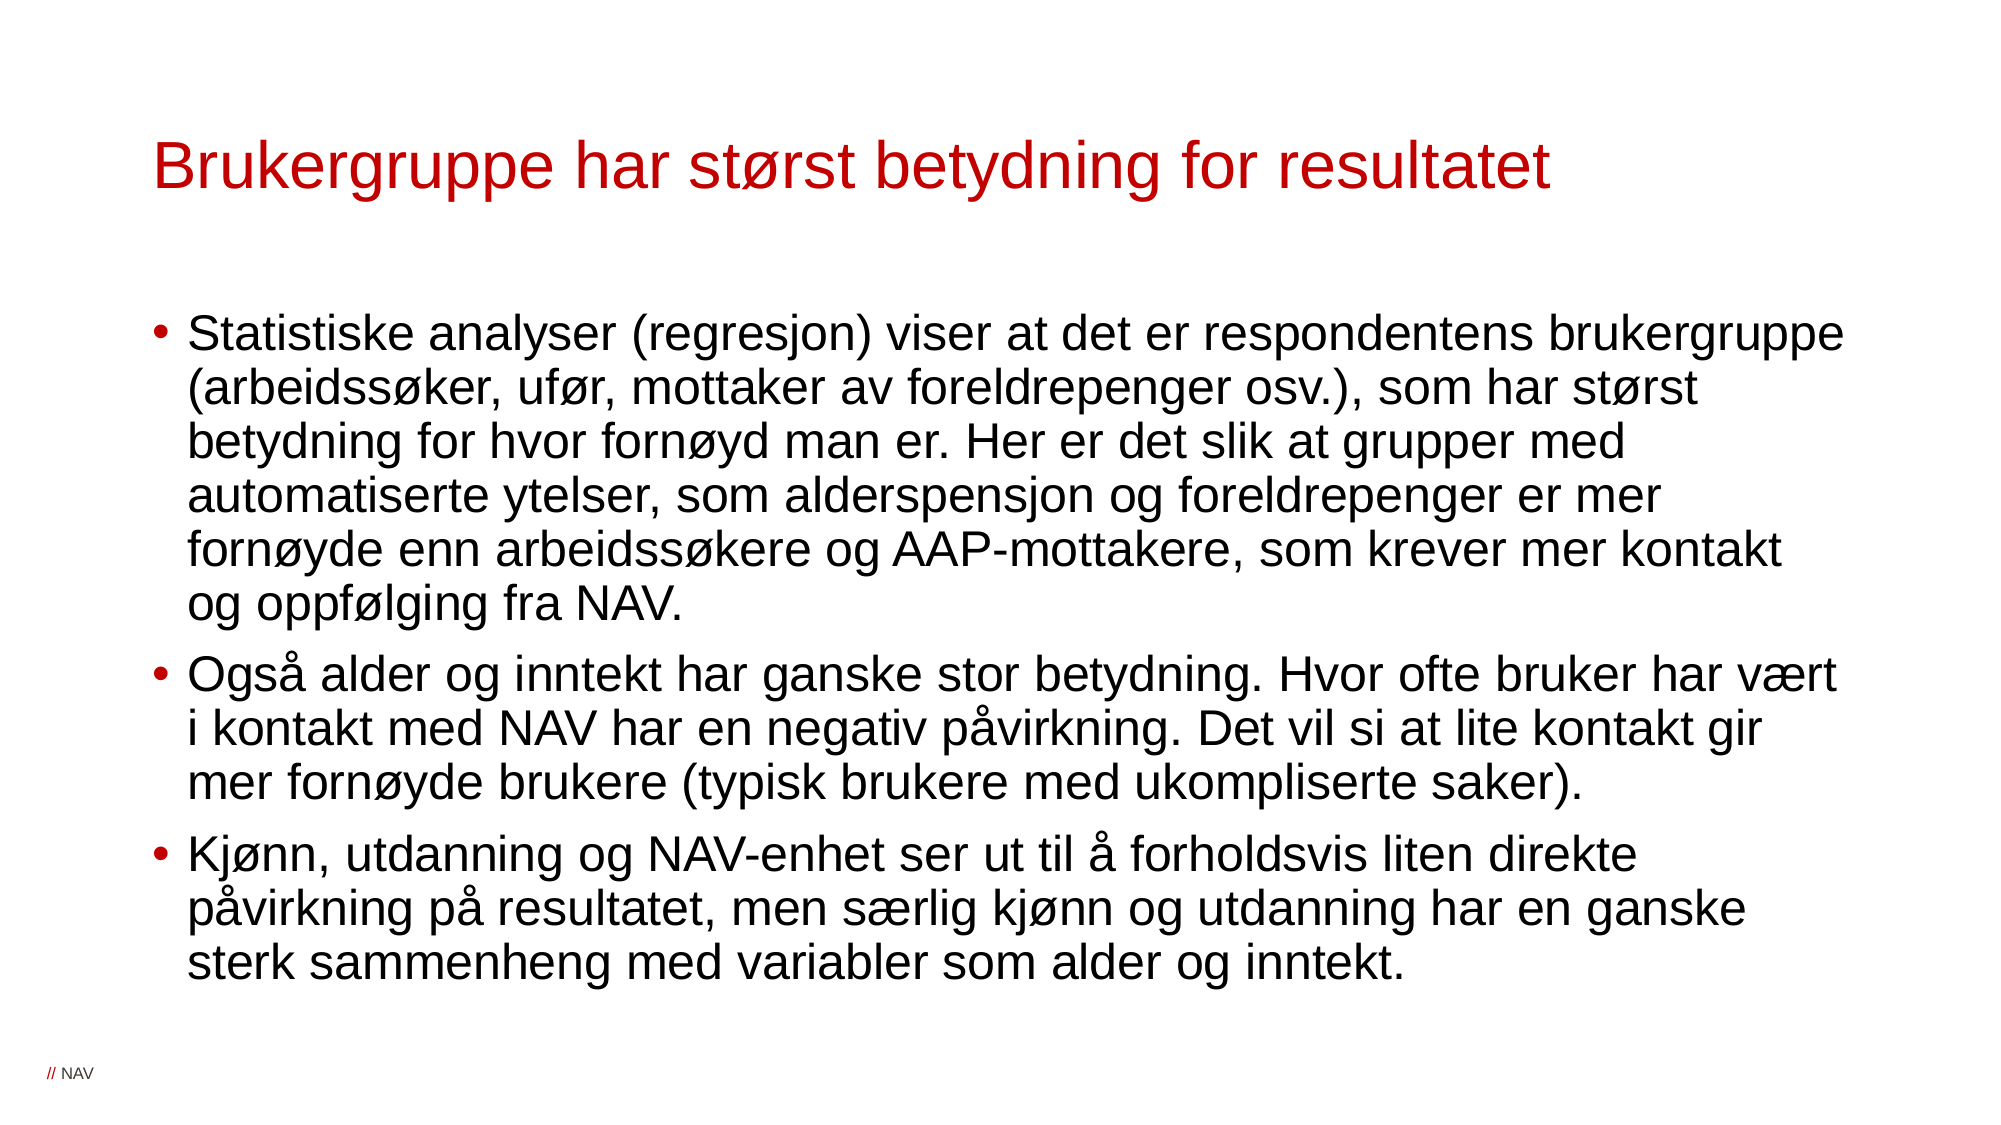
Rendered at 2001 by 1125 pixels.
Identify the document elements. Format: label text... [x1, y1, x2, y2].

list Statistiske analyser (regresjon) viser at det er respondentens brukergruppe (arbeidssøker, ufør, mottaker av foreldrepenger osv.), som har størst betydning for hvor fornøyd man er. Her er det slik at grupper med automatiserte ytelser, som alderspensjon og foreldrepenger er mer fornøyde enn arbeidssøkere og AAP-mottakere, som krever mer kontakt og oppfølging fra NAV. Også alder og inntekt har ganske stor betydning. Hvor ofte bruker har vært i kontakt med NAV har en negativ påvirkning. Det vil si at lite kontakt gir mer fornøyde brukere (typisk brukere med ukompliserte saker). Kjønn, utdanning og NAV-enhet ser ut til å forholdsvis liten direkte påvirkning på resultatet, men særlig kjønn og utdanning har en ganske sterk sammenheng med variabler som alder og inntekt. [137, 299, 1863, 1014]
title Brukergruppe har størst betydning for resultatet [137, 79, 1863, 255]
